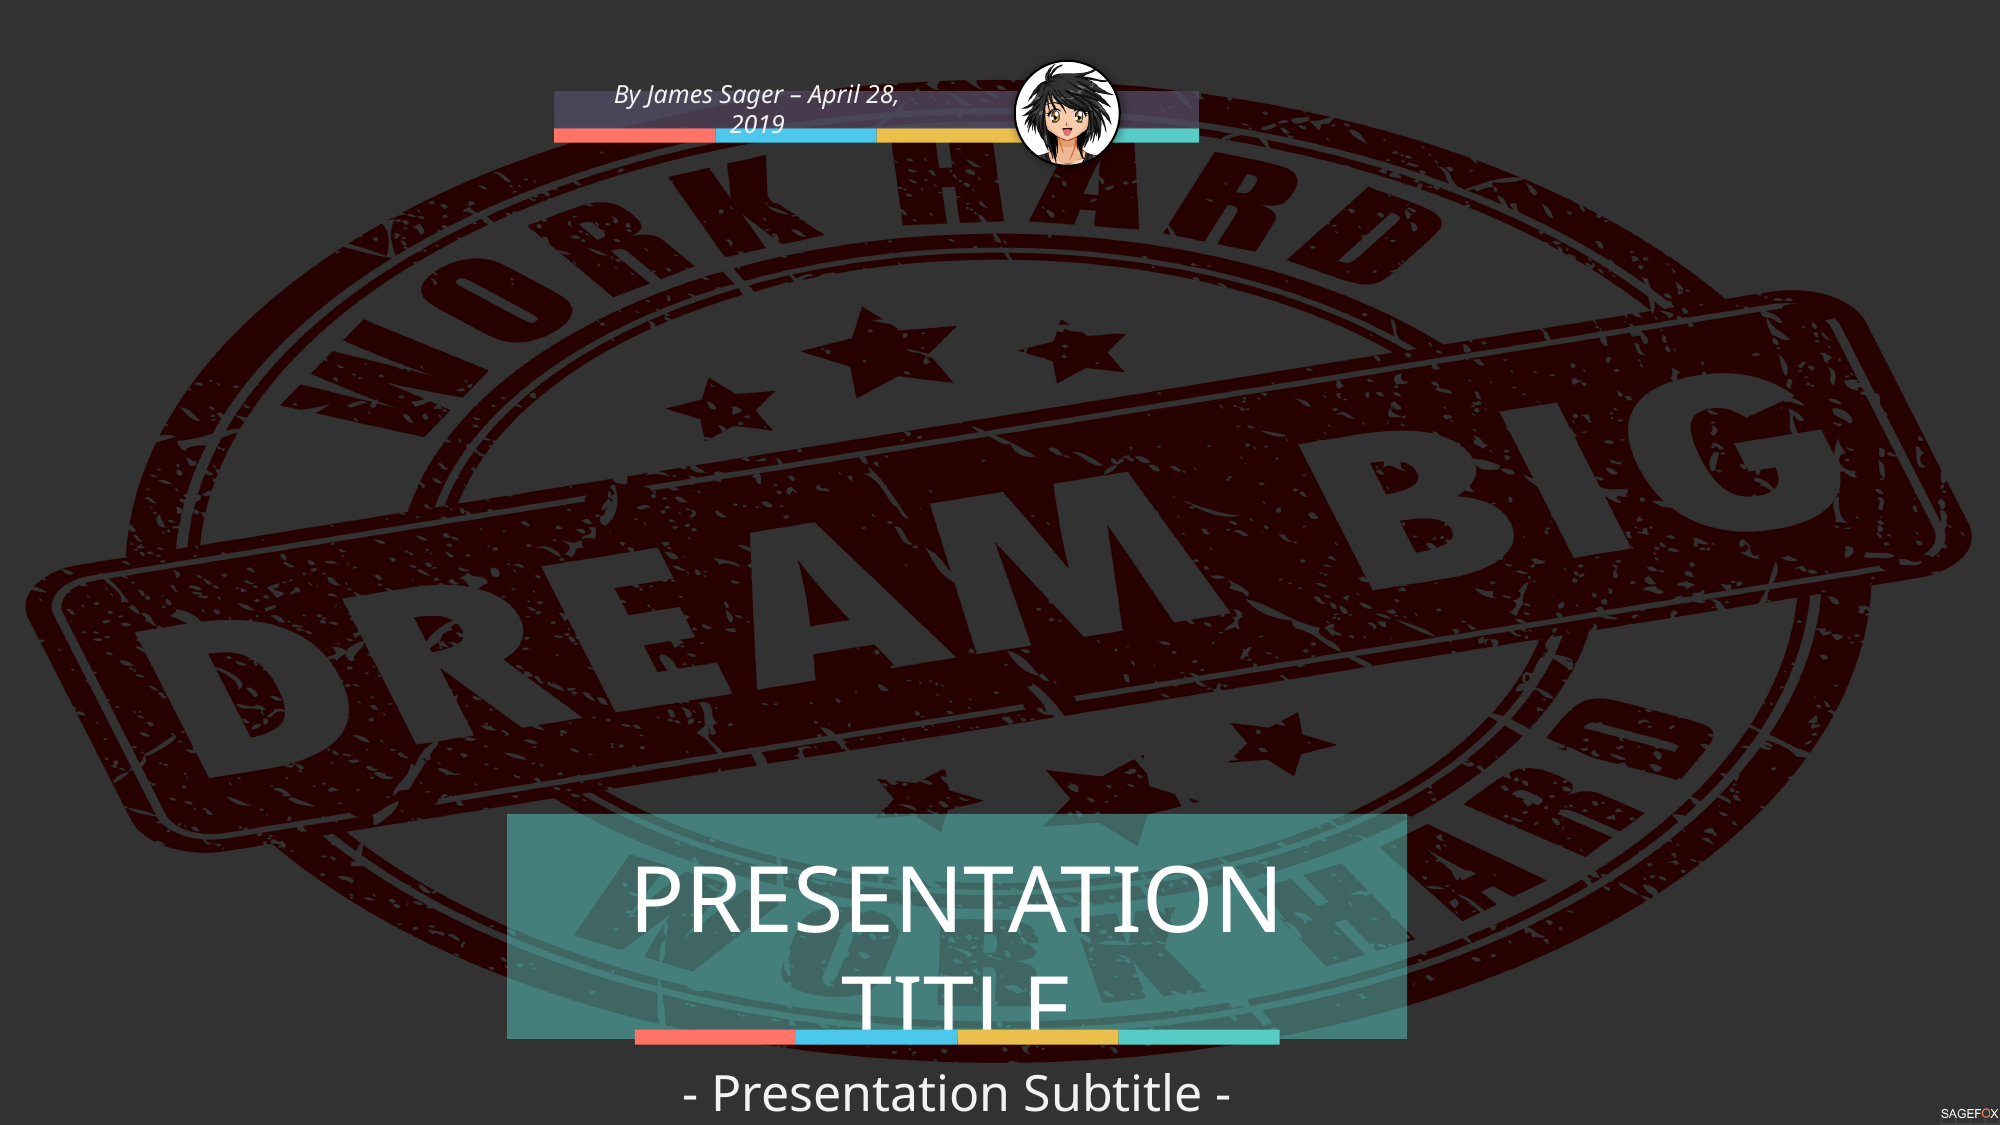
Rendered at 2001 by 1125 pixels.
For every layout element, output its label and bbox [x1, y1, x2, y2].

text_box [554, 60, 1200, 166]
text_box [507, 813, 1408, 1045]
picture [0, 0, 2001, 1125]
